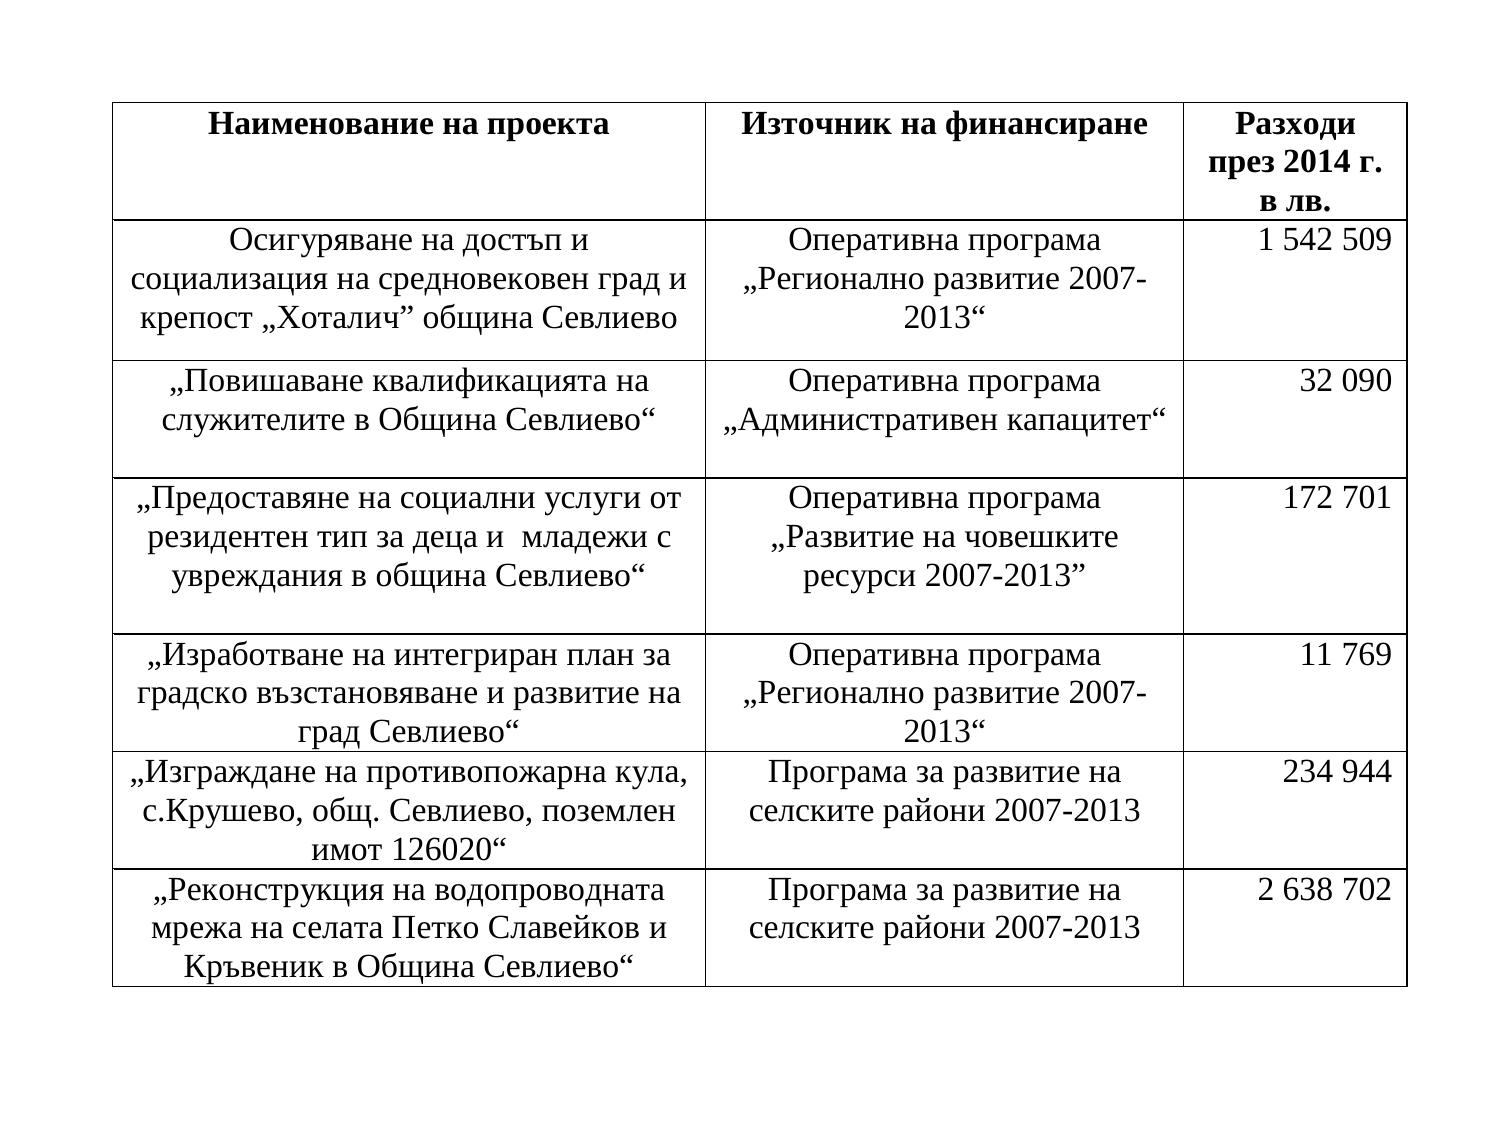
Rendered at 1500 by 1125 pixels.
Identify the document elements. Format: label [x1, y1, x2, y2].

text_box [111, 101, 1416, 1058]
